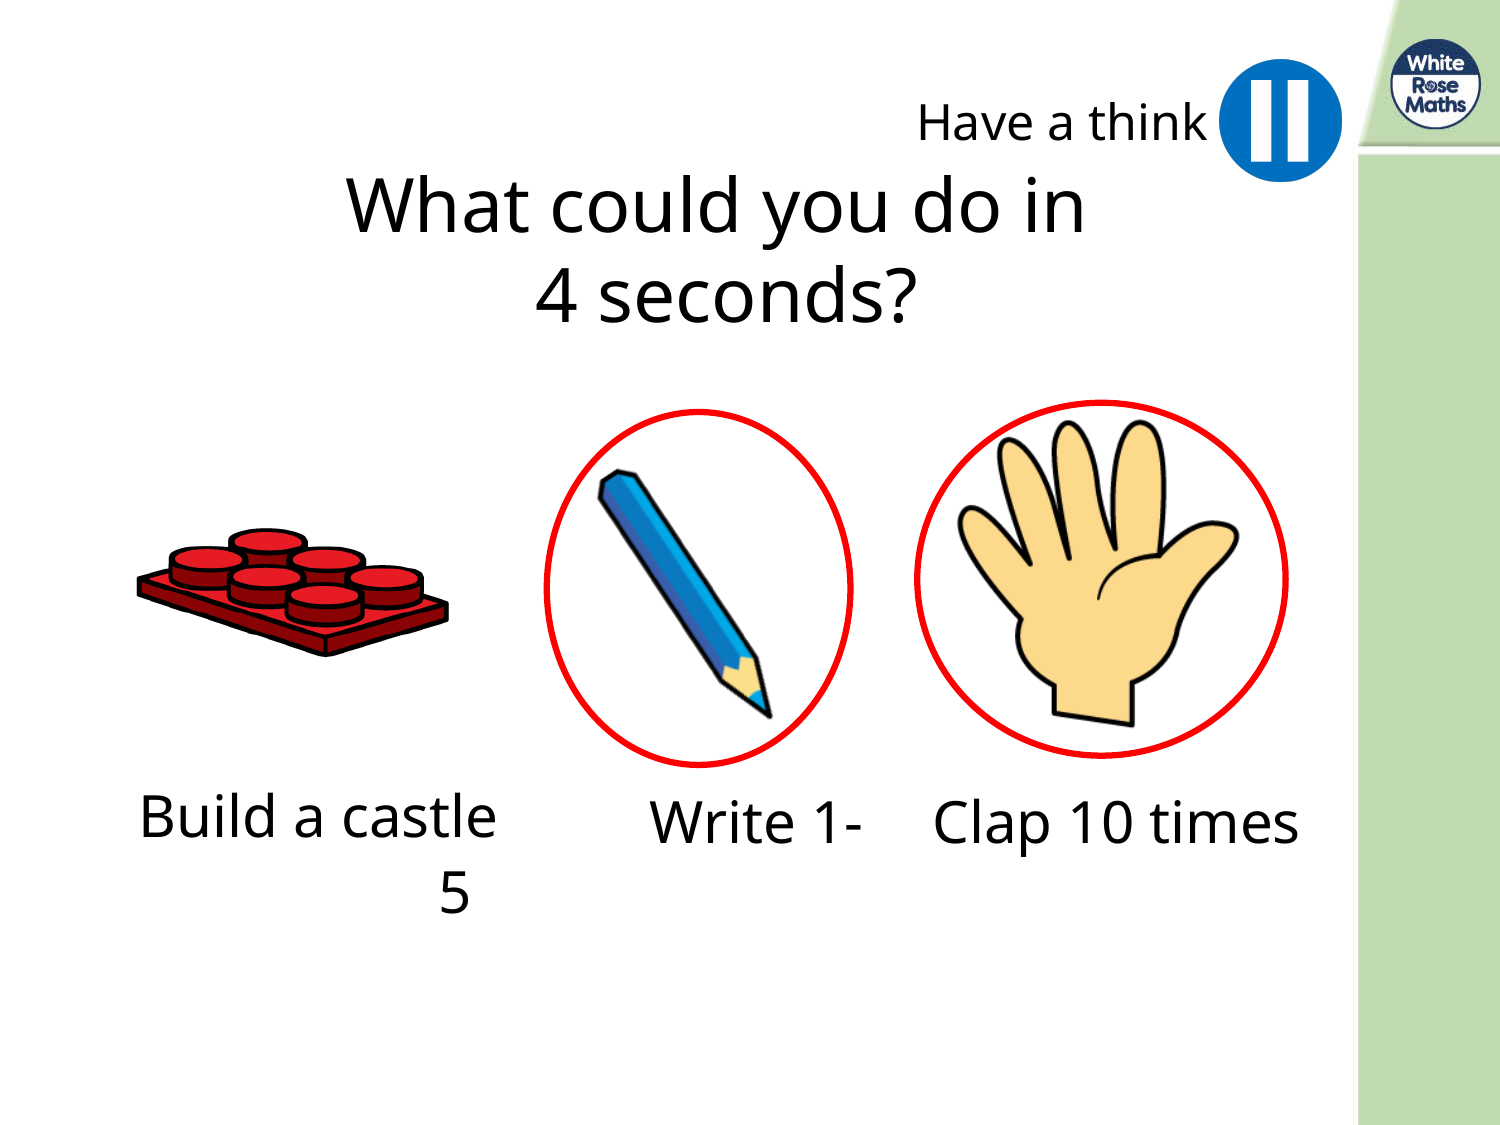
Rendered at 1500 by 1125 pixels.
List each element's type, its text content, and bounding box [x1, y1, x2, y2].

text_box Have a think [901, 82, 1219, 158]
text_box Write 1-5 [424, 863, 909, 933]
text_box What could you do in 4 seconds? [240, 150, 1213, 345]
text_box Build a castle [90, 771, 547, 927]
picture [0, 0, 1500, 1125]
text_box Clap 10 times [921, 778, 1344, 863]
